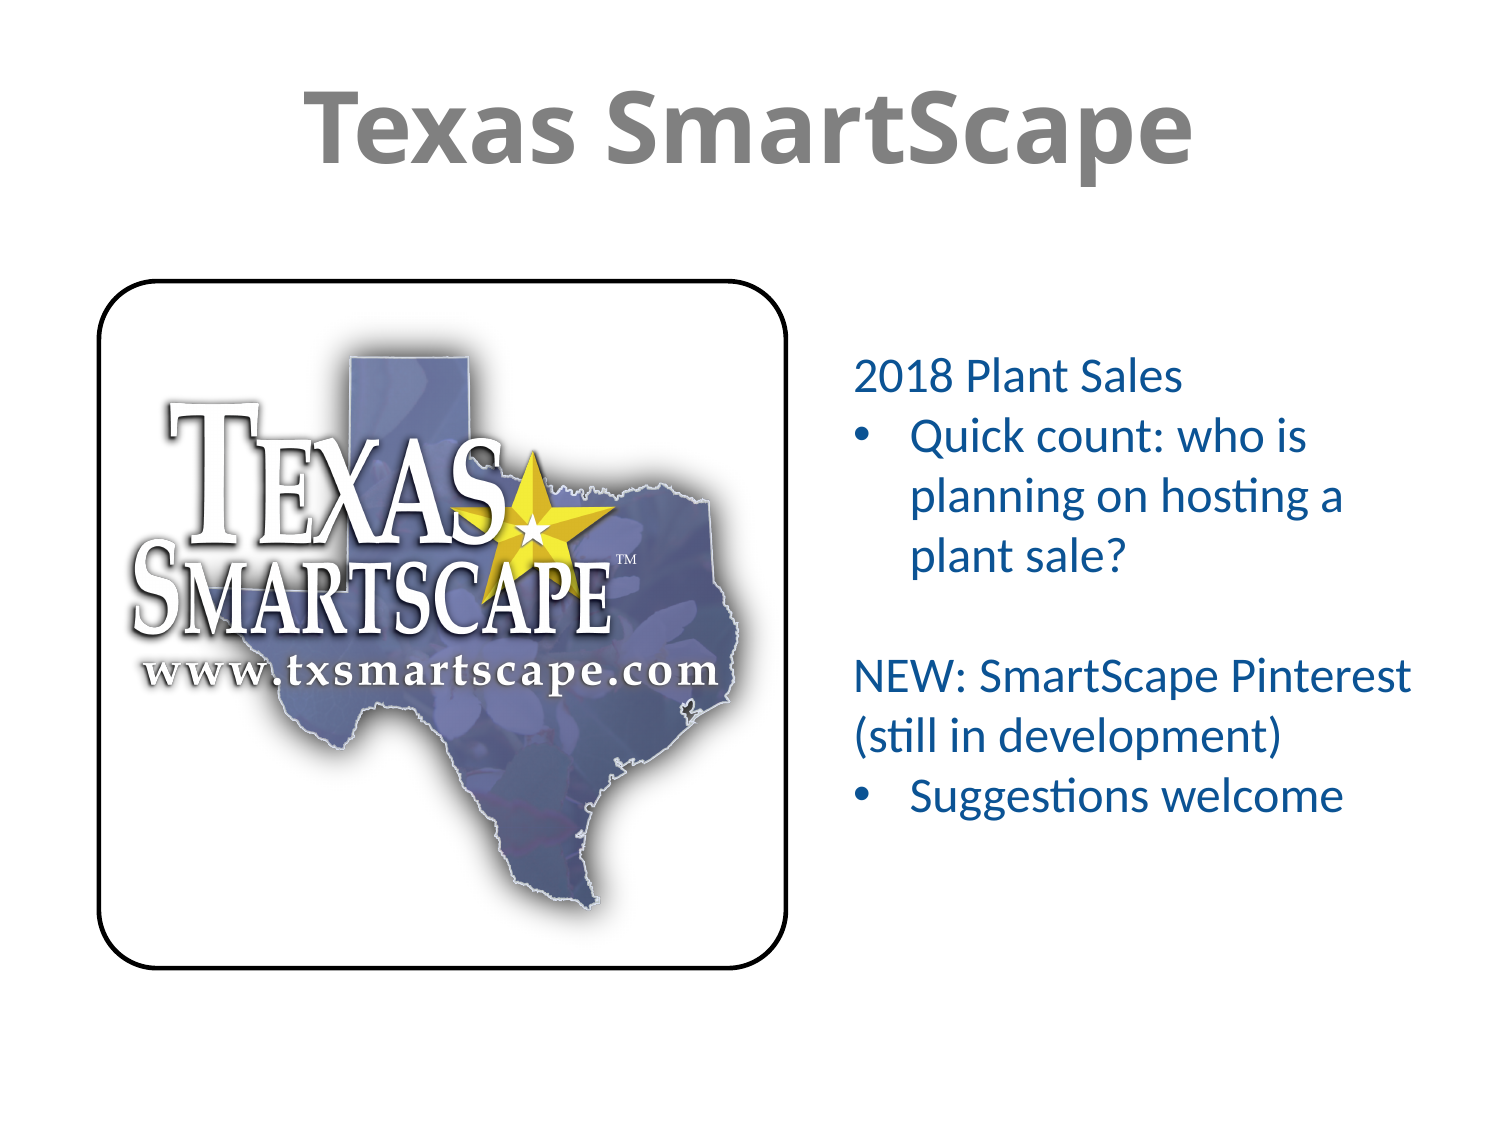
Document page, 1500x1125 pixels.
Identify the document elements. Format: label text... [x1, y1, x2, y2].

text_box 2018 Plant Sales Quick count: who is planning on hosting a plant sale? NEW: SmartScape Pinterest (still in development) Suggestions welcome [853, 342, 1434, 823]
picture [98, 281, 786, 969]
title Texas SmartScape [40, 92, 1459, 170]
